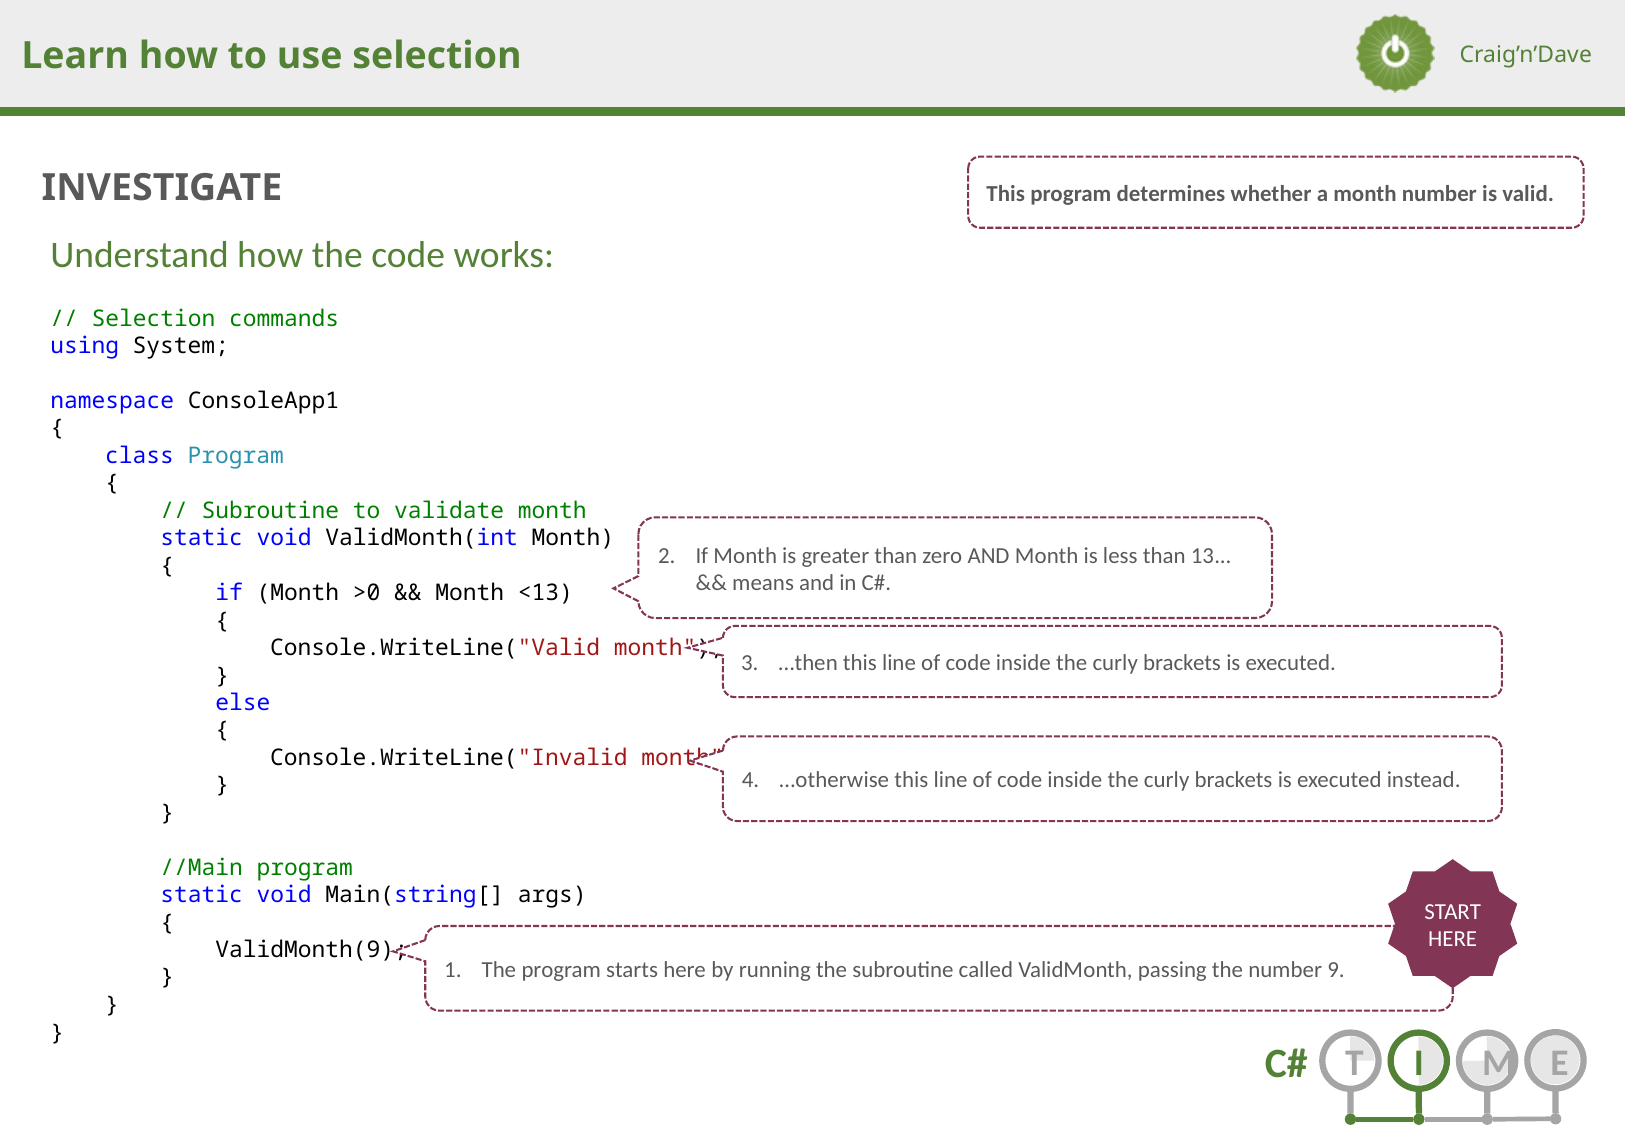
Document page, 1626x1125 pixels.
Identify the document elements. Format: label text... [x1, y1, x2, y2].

text_box The program starts here by running the subroutine called ValidMonth, passing the number 9. [389, 924, 1454, 1012]
text_box This program determines whether a month number is valid. [967, 155, 1585, 229]
picture [1356, 14, 1435, 93]
text_box If Month is greater than zero AND Month is less than 13... && means and in C#. [611, 516, 1274, 620]
text_box …otherwise this line of code inside the curly brackets is executed instead. [686, 735, 1503, 823]
text_box …then this line of code inside the curly brackets is executed. [683, 624, 1503, 699]
text_box START HERE [1386, 857, 1519, 990]
list Understand how the code works: // Selection commands using System; namespace ConsoleApp1 { class Program { // Subroutine to validate month static void ValidMonth(int Month) { if (Month >0 && Month <13) { Console.WriteLine("Valid month"); } else { Console.WriteLine("Invalid month"); } } //Main program static void Main(string[] args) { ValidMonth(9); } } } [35, 227, 1584, 1009]
